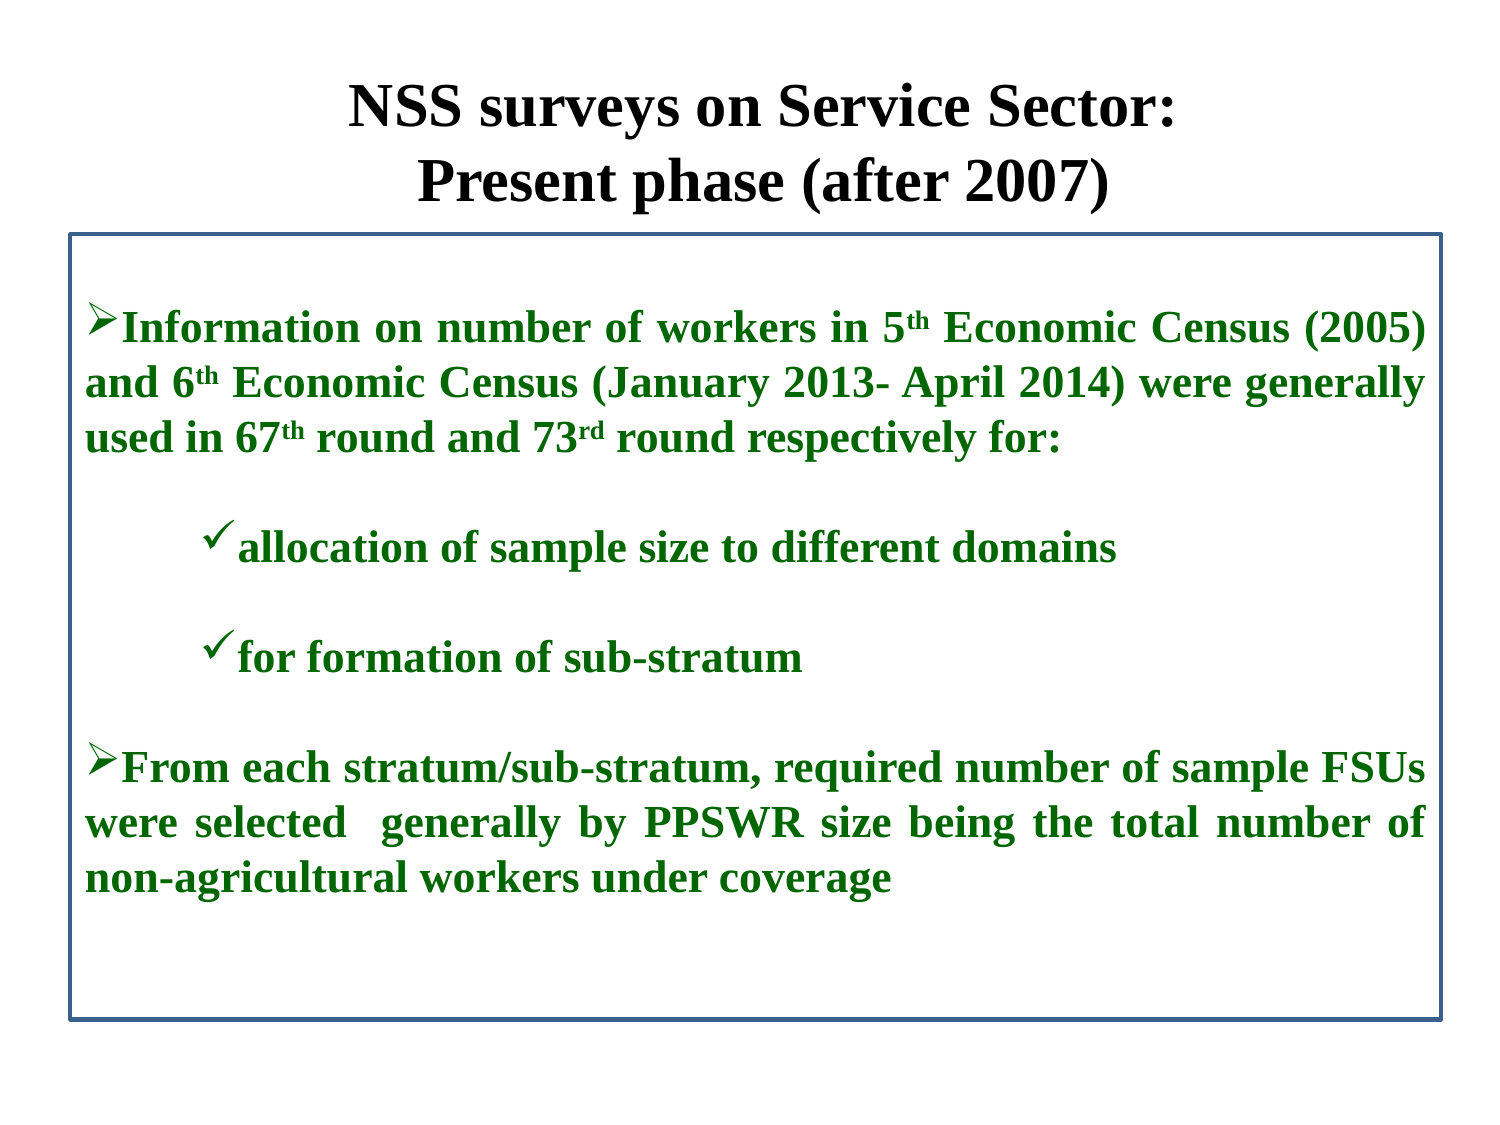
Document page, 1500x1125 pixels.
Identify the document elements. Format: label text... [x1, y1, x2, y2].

title NSS surveys on Service Sector: Present phase (after 2007) [75, 45, 1454, 233]
text_box Information on number of workers in 5th Economic Census (2005) and 6th Economic Census (January 2013- April 2014) were generally used in 67th round and 73rd round respectively for: allocation of sample size to different domains for formation of sub-stratum From each stratum/sub-stratum, required number of sample FSUs were selected generally by PPSWR size being the total number of non-agricultural workers under coverage [68, 232, 1443, 1022]
